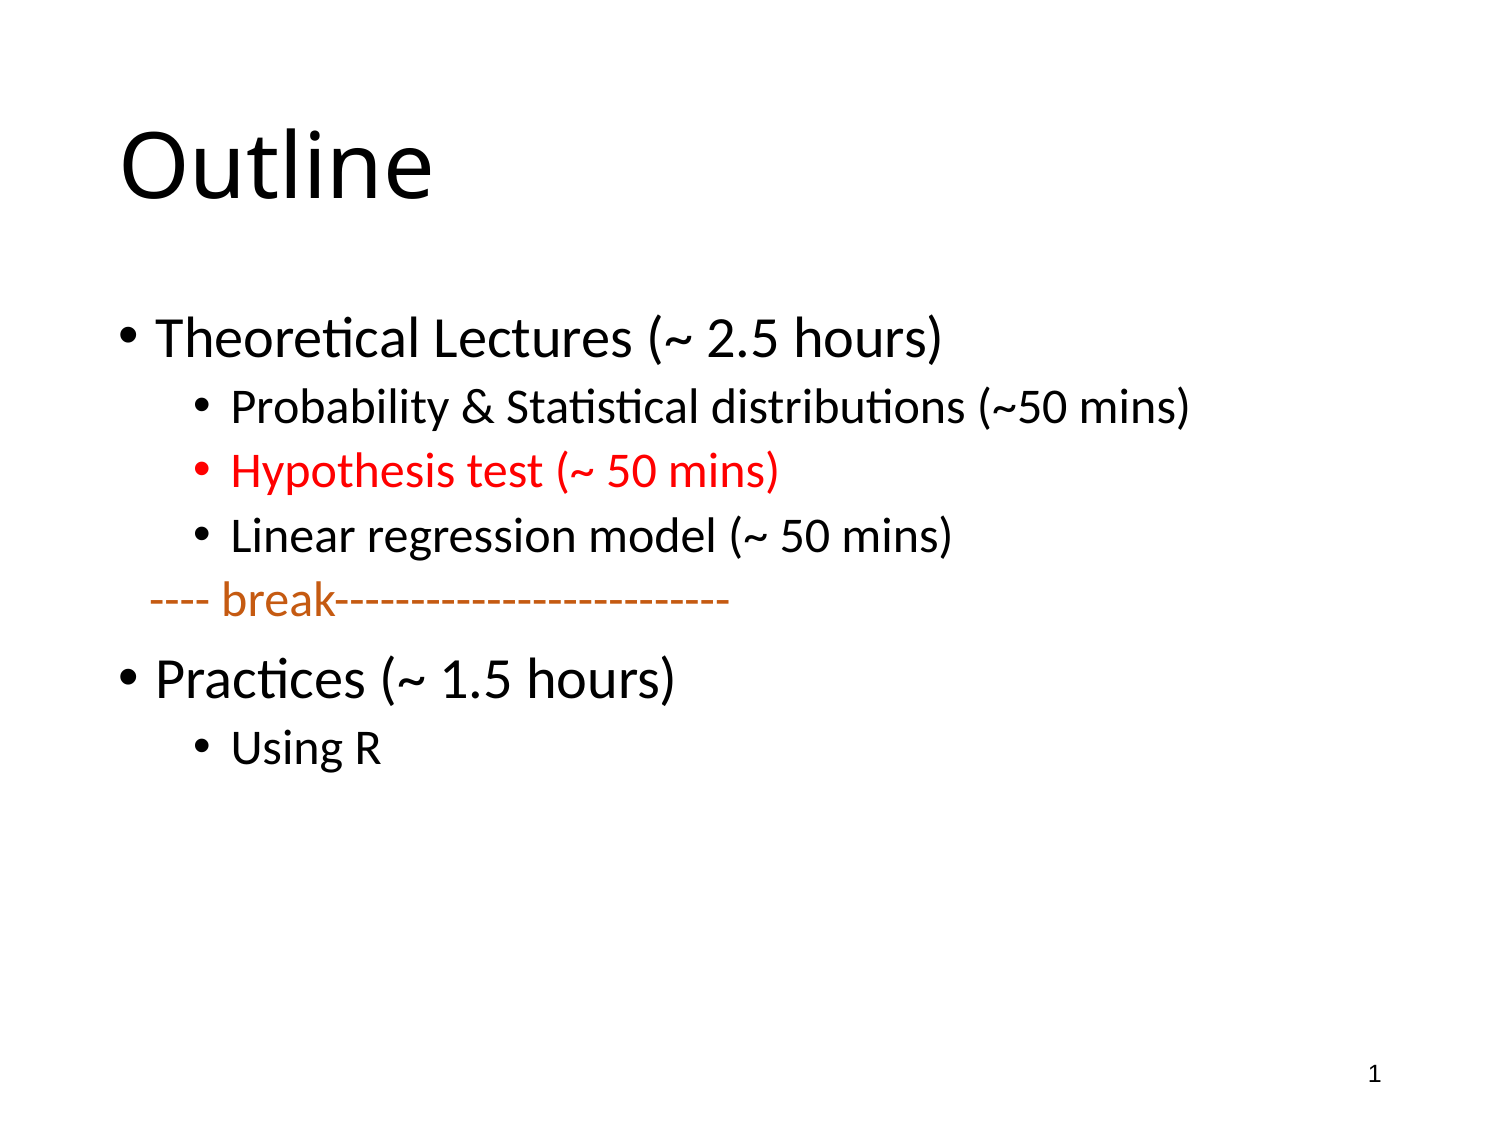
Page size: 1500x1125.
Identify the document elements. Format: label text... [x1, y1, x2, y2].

title Outline [103, 59, 1397, 278]
slide_number 1 [1059, 1042, 1397, 1103]
list Theoretical Lectures (~ 2.5 hours) Probability & Statistical distributions (~50 mins) Hypothesis test (~ 50 mins) Linear regression model (~ 50 mins) ---- break-------------------------- Practices (~ 1.5 hours) Using R [103, 299, 1397, 1014]
